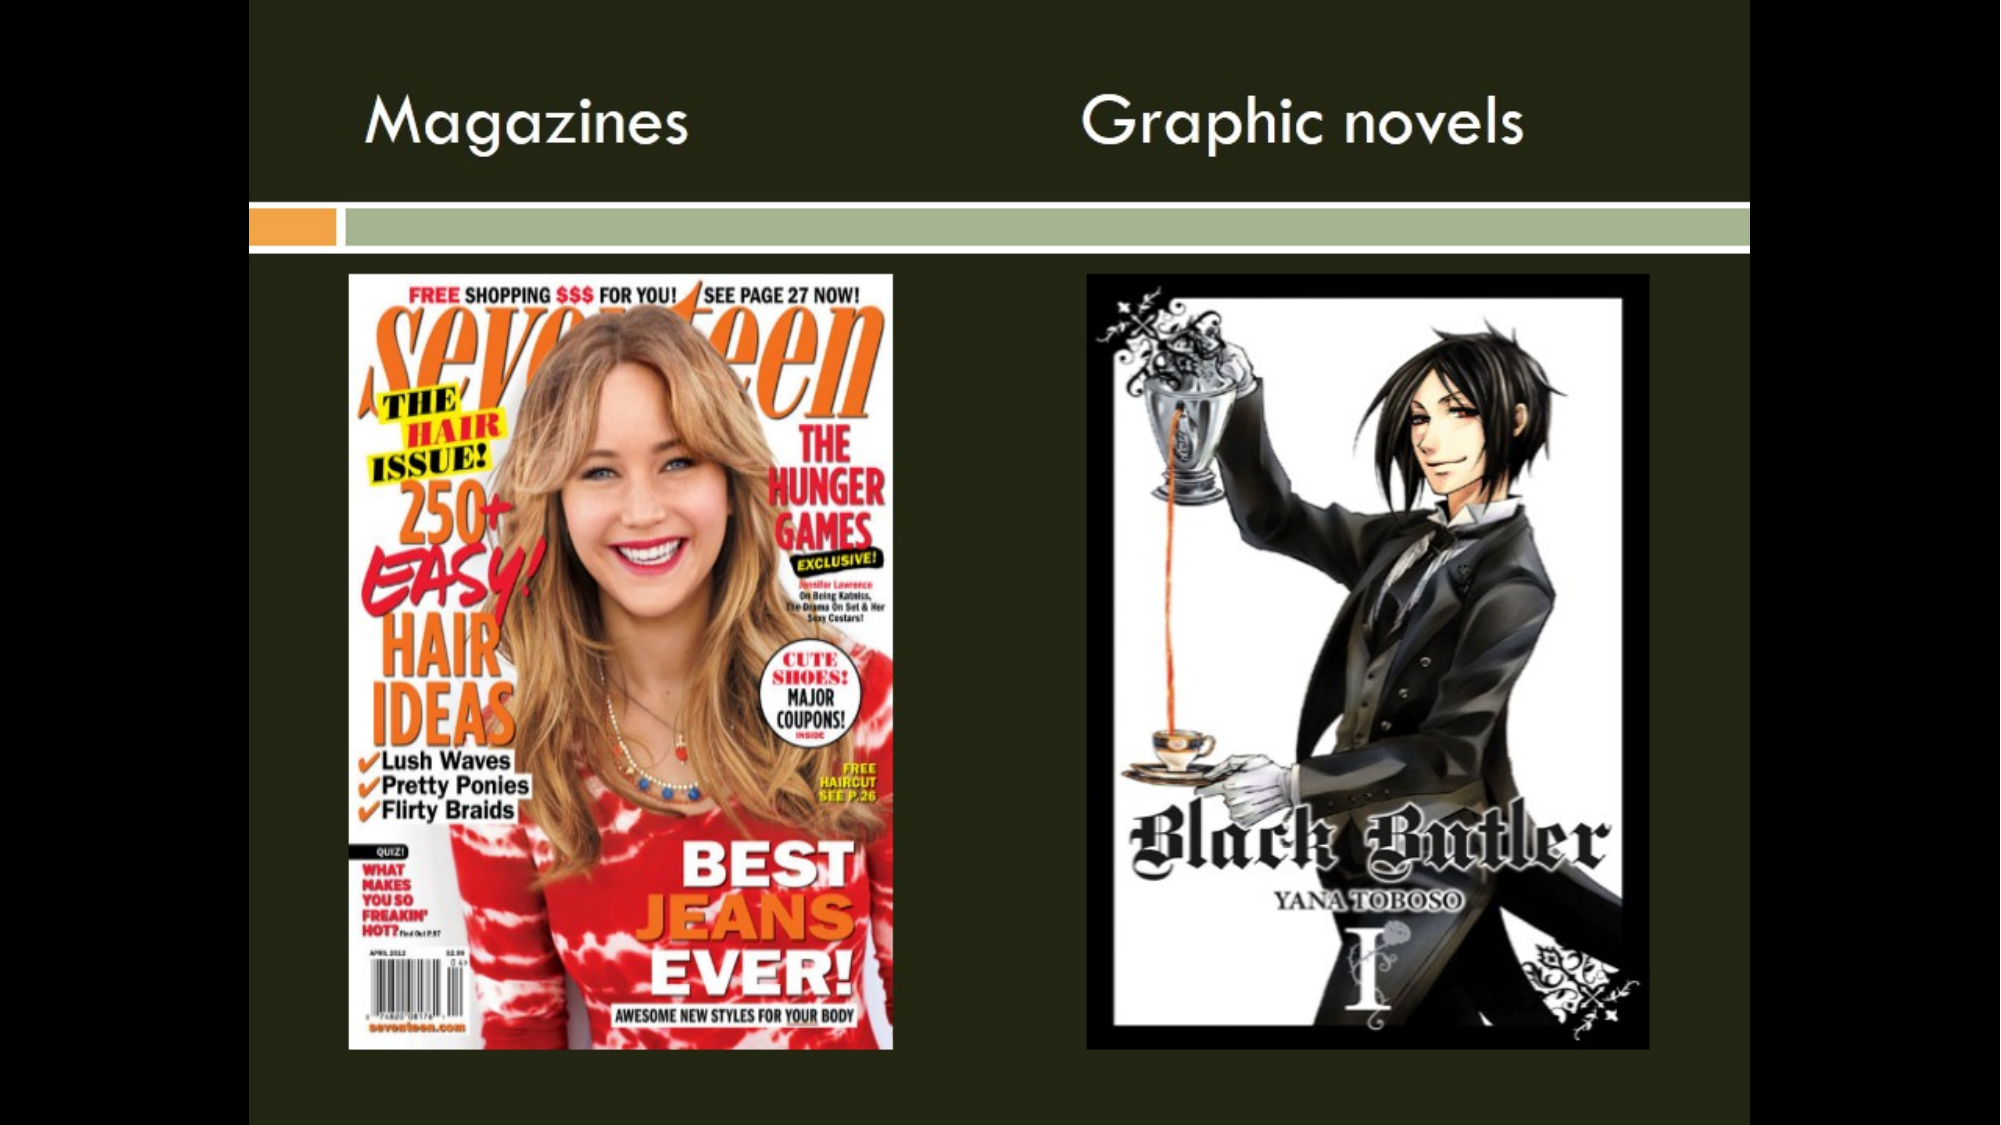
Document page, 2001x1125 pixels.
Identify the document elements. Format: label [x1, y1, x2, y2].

picture [249, 0, 1750, 1125]
